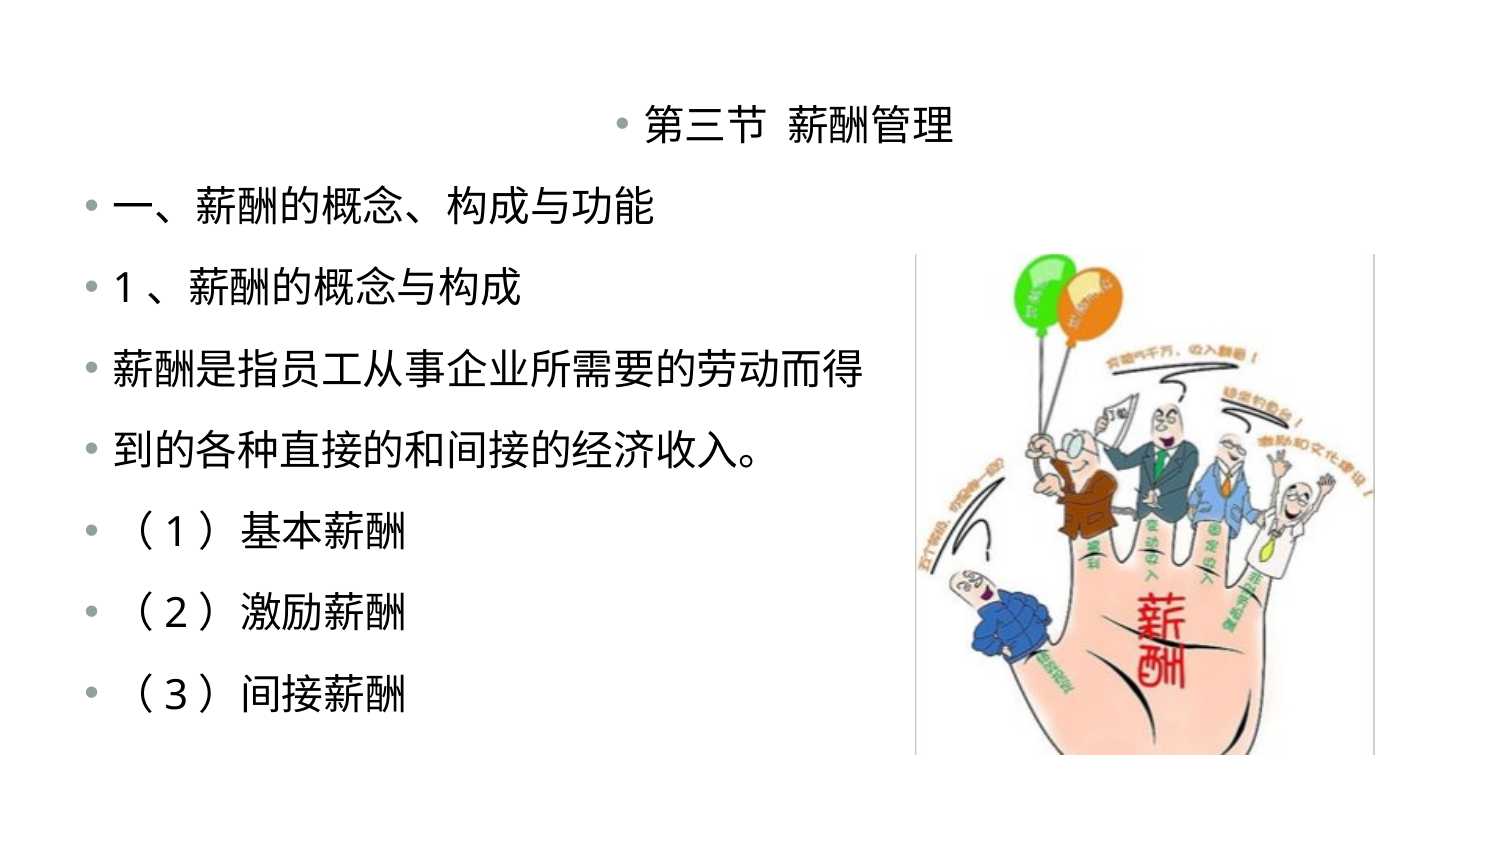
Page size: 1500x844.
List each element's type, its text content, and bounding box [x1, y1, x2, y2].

list 第三节 薪酬管理 一、薪酬的概念、构成与功能 1、薪酬的概念与构成 薪酬是指员工从事企业所需要的劳动而得 到的各种直接的和间接的经济收入。 （1）基本薪酬 （2）激励薪酬 （3）间接薪酬 [55, 91, 1500, 753]
picture [915, 254, 1375, 755]
